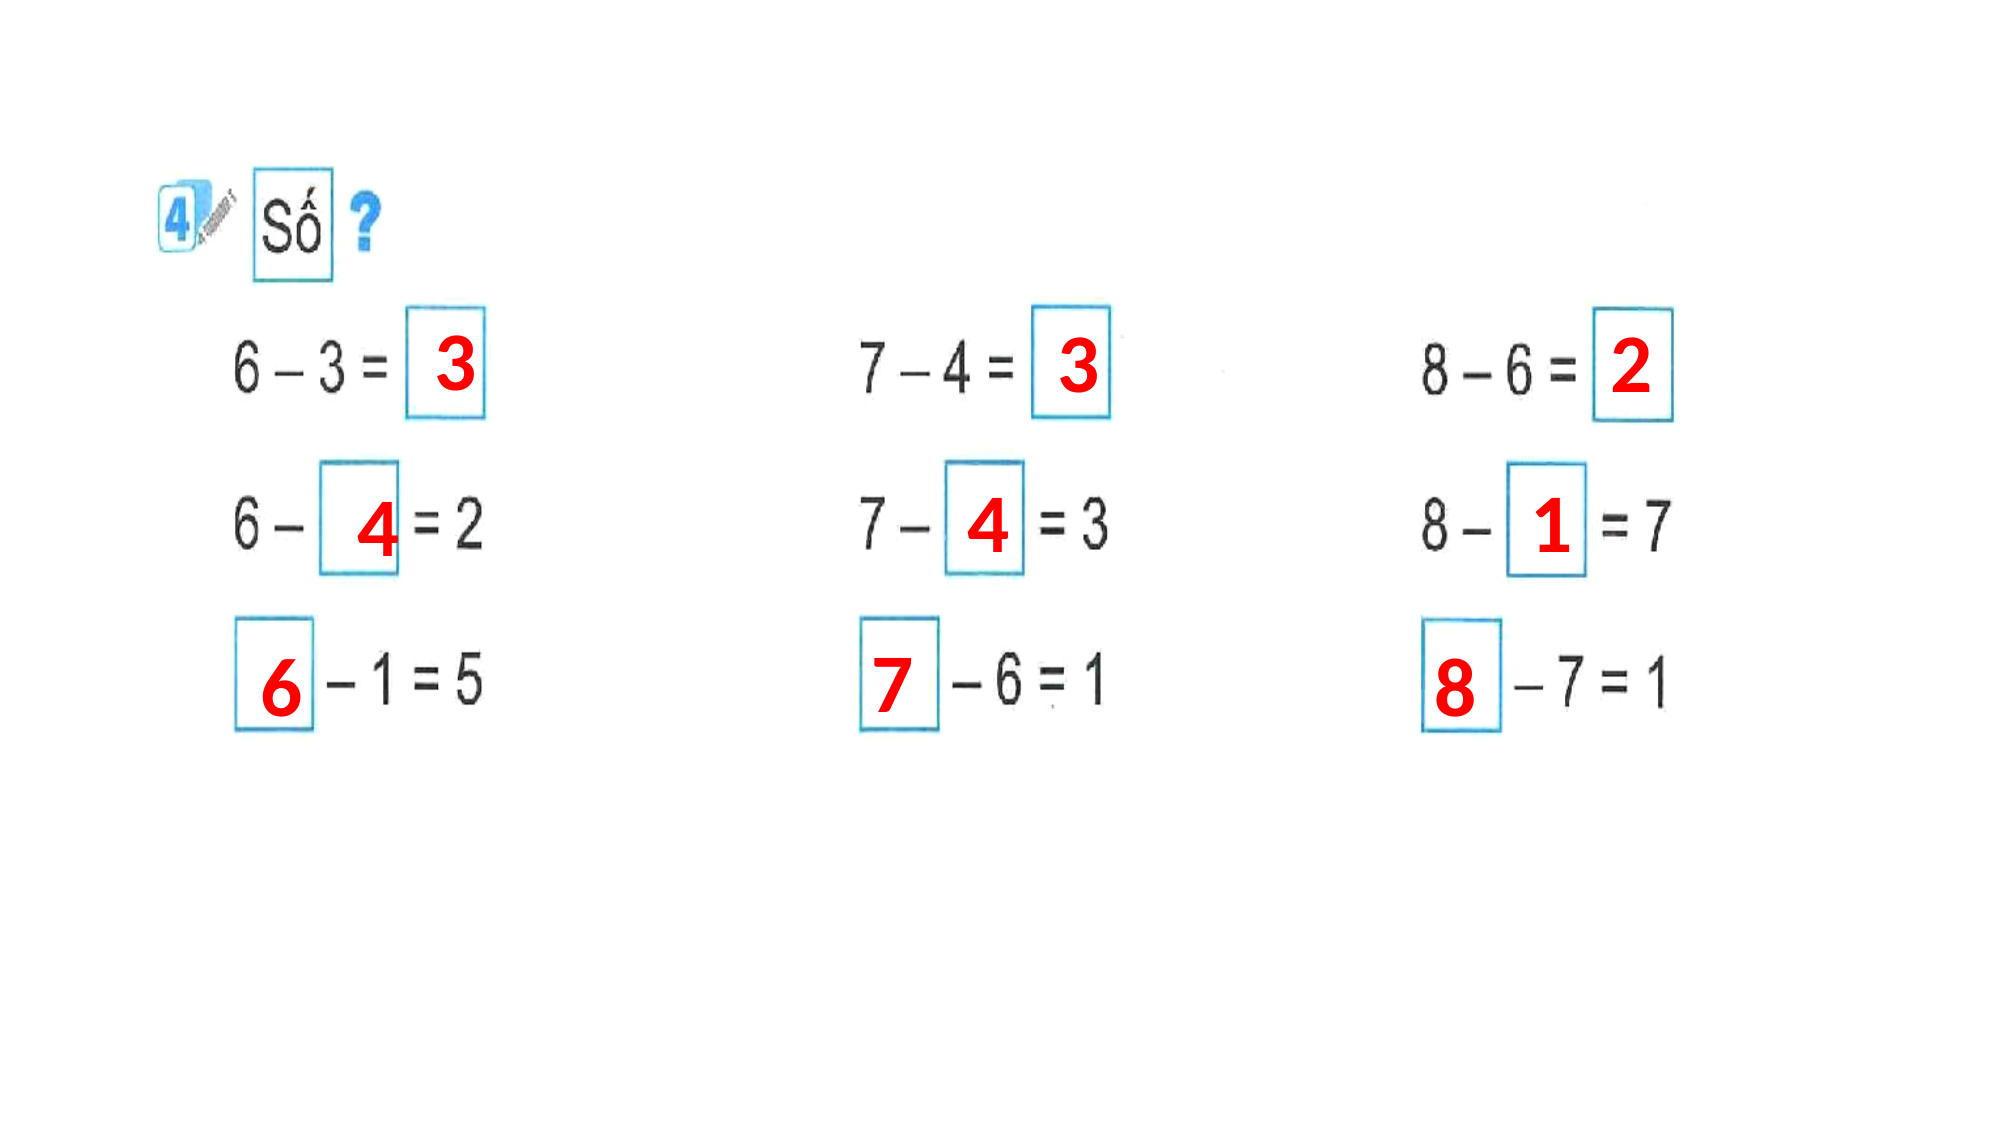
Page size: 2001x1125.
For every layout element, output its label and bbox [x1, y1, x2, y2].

picture [122, 122, 1848, 810]
